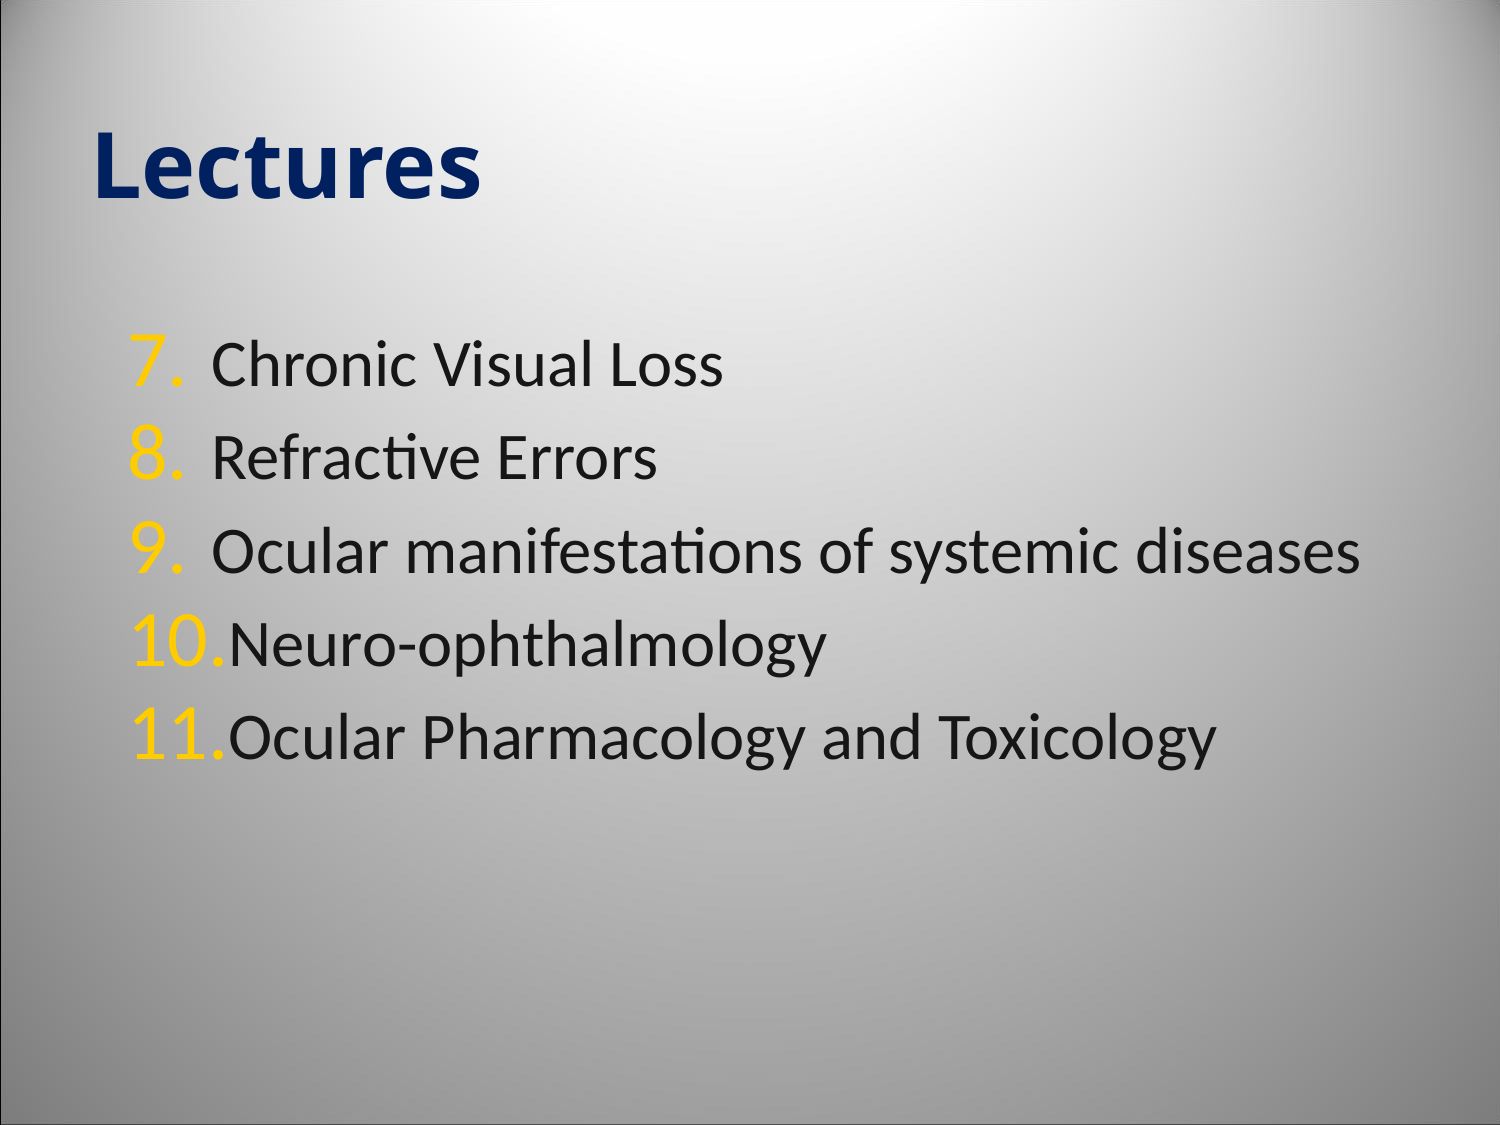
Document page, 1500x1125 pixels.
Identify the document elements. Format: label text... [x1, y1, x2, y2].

title Lectures [74, 47, 1426, 276]
picture [0, 0, 1500, 1125]
list Chronic Visual Loss Refractive Errors Ocular manifestations of systemic diseases Neuro-ophthalmology Ocular Pharmacology and Toxicology [112, 312, 1463, 988]
